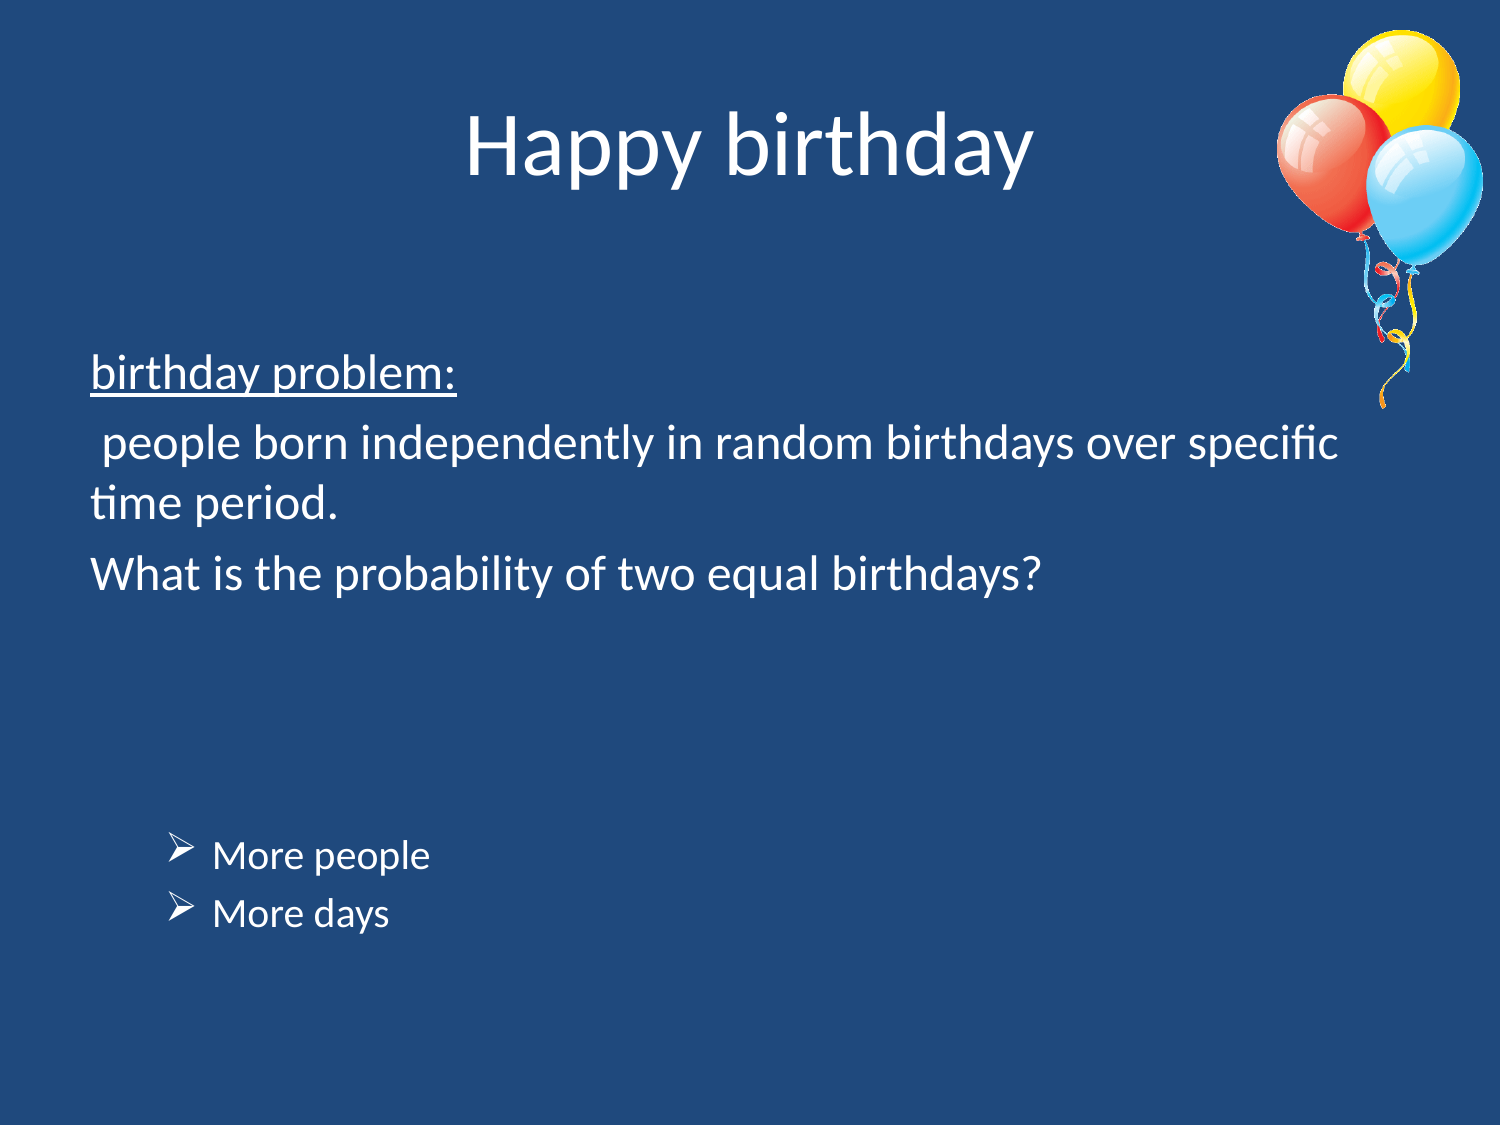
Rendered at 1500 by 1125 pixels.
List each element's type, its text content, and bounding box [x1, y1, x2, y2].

title Happy birthday [75, 45, 1261, 233]
picture [1266, 30, 1494, 410]
